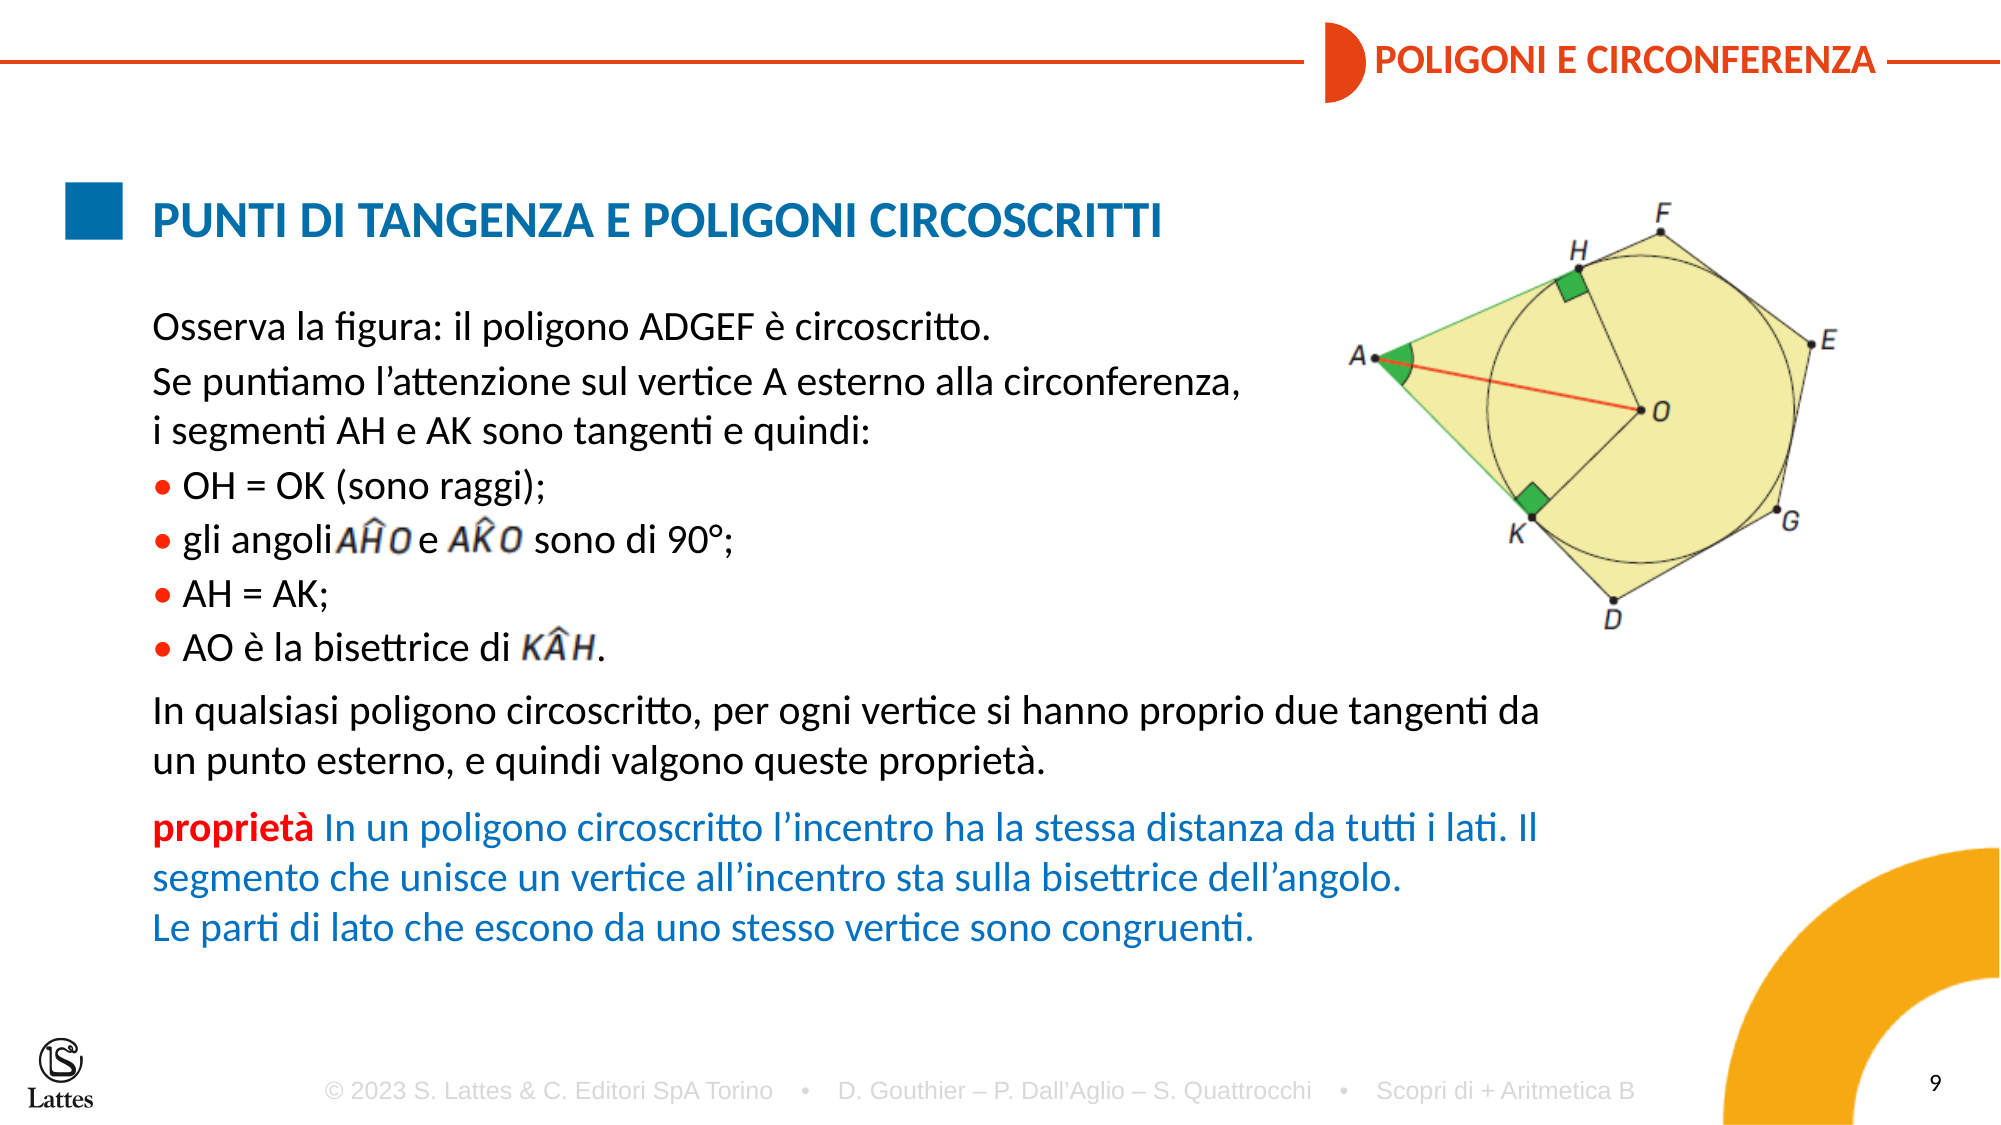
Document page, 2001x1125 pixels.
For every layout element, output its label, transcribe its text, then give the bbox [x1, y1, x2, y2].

picture [1325, 22, 1366, 103]
picture [27, 1037, 93, 1108]
picture [1724, 848, 2001, 1125]
picture [442, 512, 529, 559]
text_box [65, 182, 123, 240]
text_box PUNTI DI TANGENZA E POLIGONI CIRCOSCRITTI [137, 182, 1331, 259]
text_box Osserva la figura: il poligono ADGEF è circoscritto. Se puntiamo l’attenzione sul vertice A esterno alla circonferenza, i segmenti AH e AK sono tangenti e quindi: • OH = OK (sono raggi); • gli angoli e sono di 90°; • AH = AK; • AO è la bisettrice di . In qualsiasi poligono circoscritto, per ogni vertice si hanno proprio due tangenti da un punto esterno, e quindi valgono queste proprietà. proprietà In un poligono circoscritto l’incentro ha la stessa distanza da tutti i lati. Il segmento che unisce un vertice all’incentro sta sulla bisettrice dell’angolo. Le parti di lato che escono da uno stesso vertice sono congruenti. [137, 291, 1558, 1042]
picture [329, 513, 416, 558]
picture [517, 622, 600, 665]
picture [1331, 201, 1864, 642]
